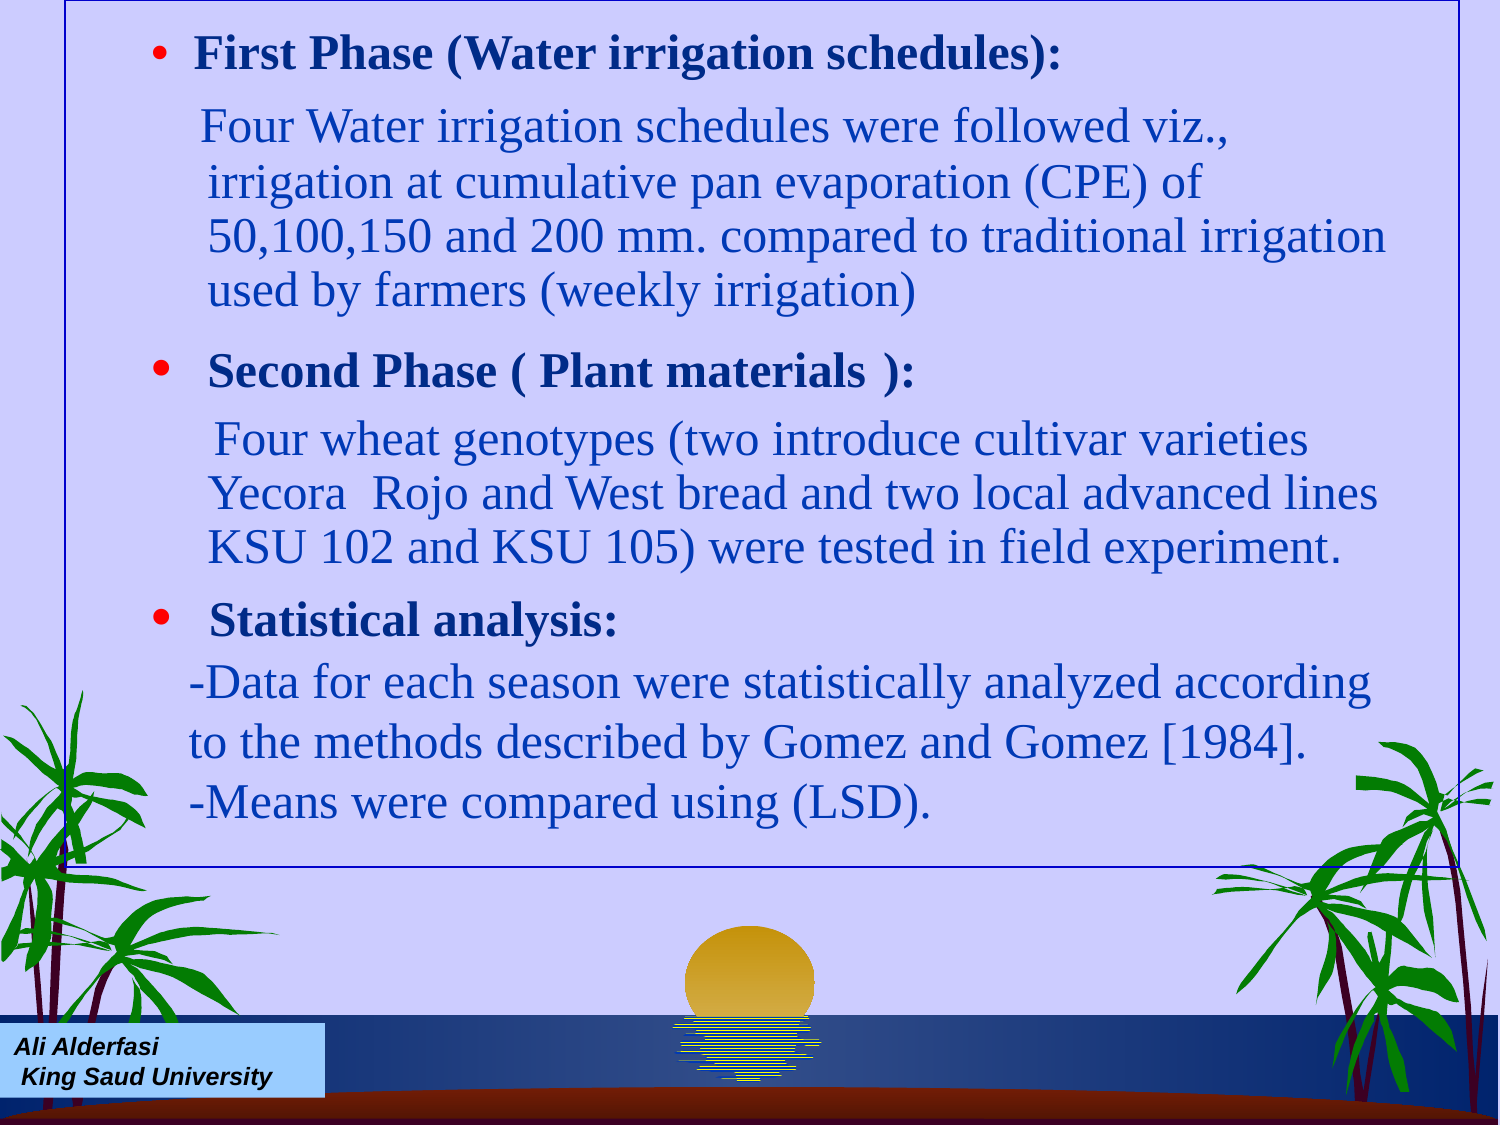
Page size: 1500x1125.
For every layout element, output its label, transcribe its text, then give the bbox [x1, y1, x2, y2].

text_box [64, 0, 1459, 868]
text_box Ali Alderfasi King Saud University [0, 1023, 325, 1098]
list • First Phase (Water irrigation schedules): Four Water irrigation schedules were followed viz., irrigation at cumulative pan evaporation (CPE) of 50,100,150 and 200 mm. compared to traditional irrigation used by farmers (weekly irrigation) • Second Phase ( Plant materials ): Four wheat genotypes (two introduce cultivar varieties Yecora Rojo and West bread and two local advanced lines KSU 102 and KSU 105) were tested in field experiment. • Statistical analysis: -Data for each season were statistically analyzed according to the methods described by Gomez and Gomez [1984]. -Means were compared using (LSD). [135, 18, 1436, 868]
